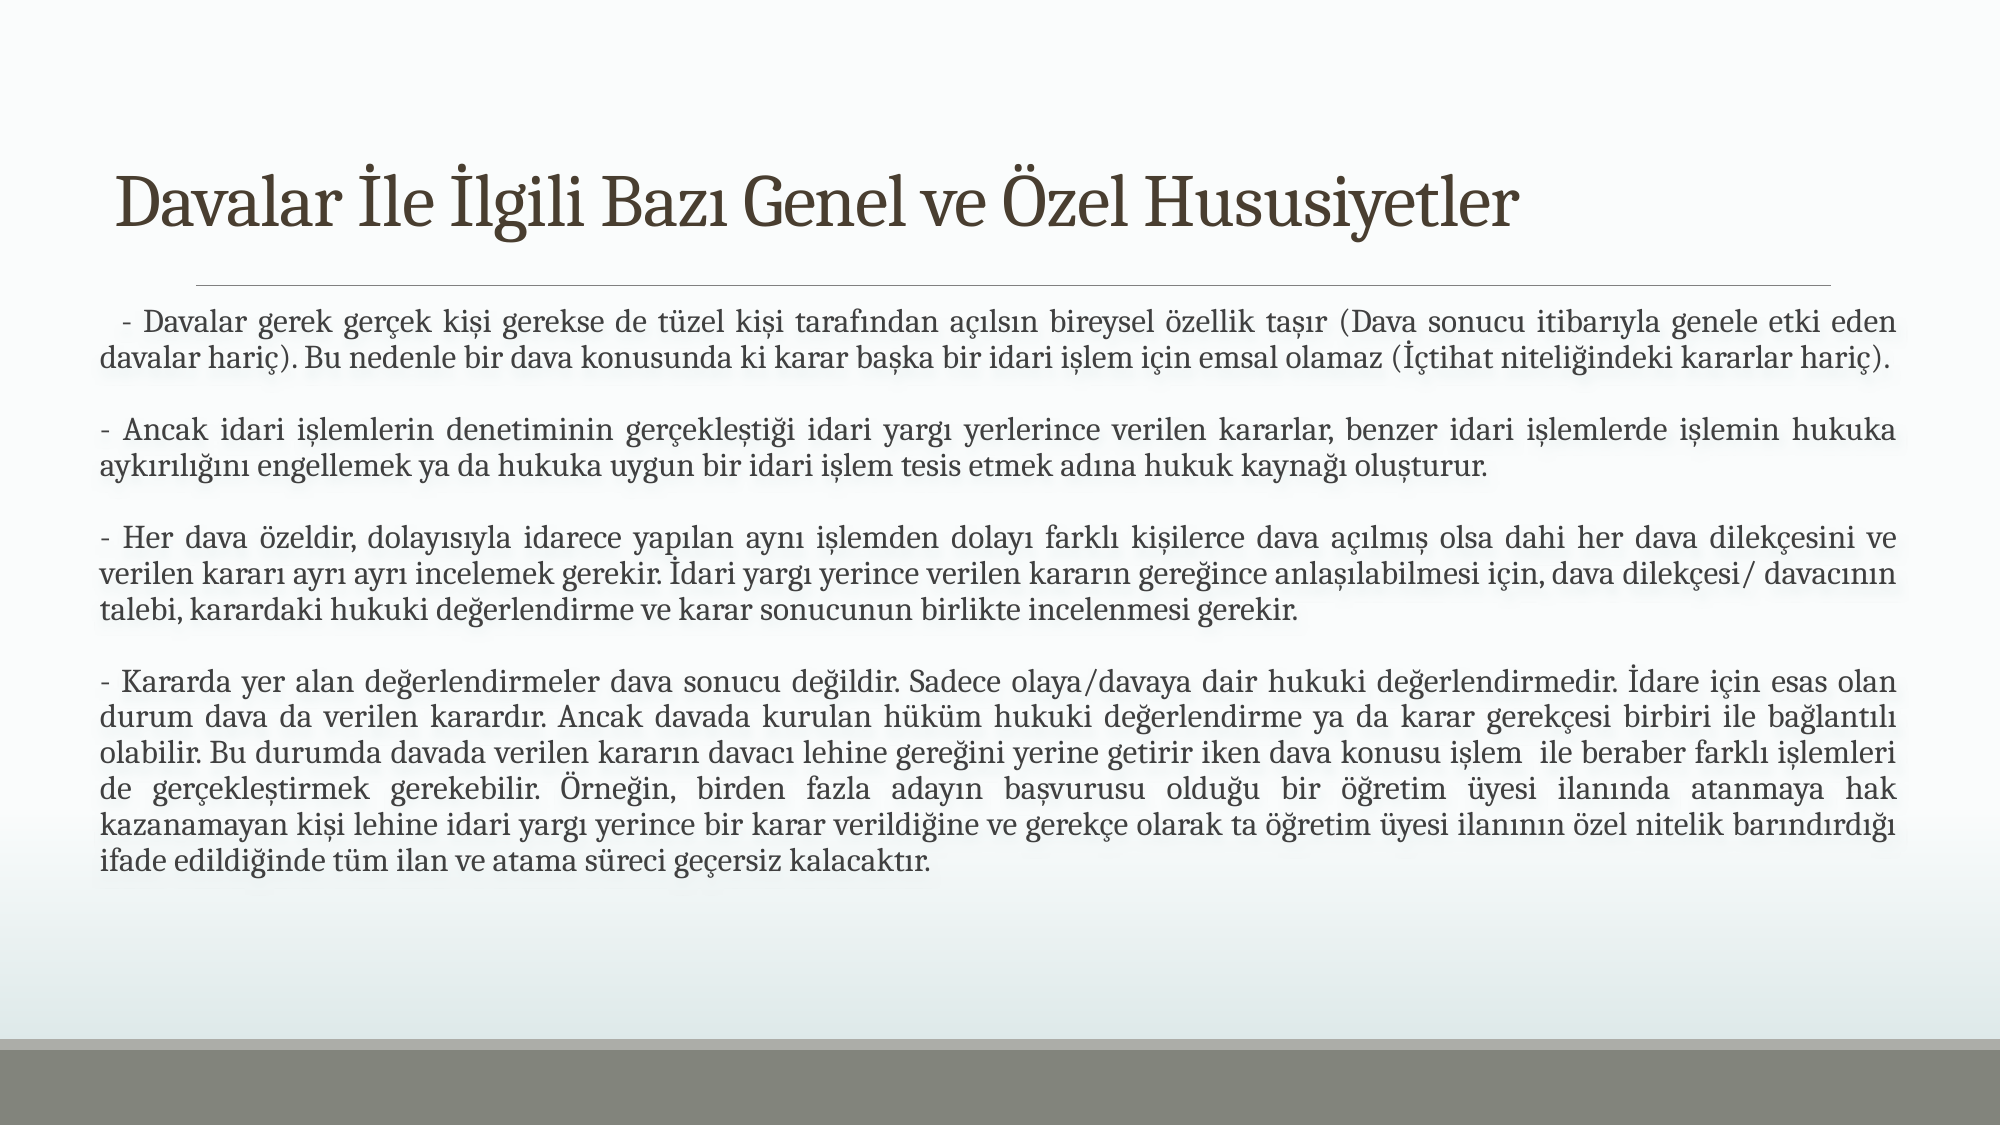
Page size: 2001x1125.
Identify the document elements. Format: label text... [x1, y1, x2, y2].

list - Davalar gerek gerçek kişi gerekse de tüzel kişi tarafından açılsın bireysel özellik taşır (Dava sonucu itibarıyla genele etki eden davalar hariç). Bu nedenle bir dava konusunda ki karar başka bir idari işlem için emsal olamaz (İçtihat niteliğindeki kararlar hariç). - Ancak idari işlemlerin denetiminin gerçekleştiği idari yargı yerlerince verilen kararlar, benzer idari işlemlerde işlemin hukuka aykırılığını engellemek ya da hukuka uygun bir idari işlem tesis etmek adına hukuk kaynağı oluşturur. - Her dava özeldir, dolayısıyla idarece yapılan aynı işlemden dolayı farklı kişilerce dava açılmış olsa dahi her dava dilekçesini ve verilen kararı ayrı ayrı incelemek gerekir. İdari yargı yerince verilen kararın gereğince anlaşılabilmesi için, dava dilekçesi/ davacının talebi, karardaki hukuki değerlendirme ve karar sonucunun birlikte incelenmesi gerekir. - Kararda yer alan değerlendirmeler dava sonucu değildir. Sadece olaya/davaya dair hukuki değerlendirmedir. İdare için esas olan durum dava da verilen karardır. Ancak davada kurulan hüküm hukuki değerlendirme ya da karar gerekçesi birbiri ile bağlantılı olabilir. Bu durumda davada verilen kararın davacı lehine gereğini yerine getirir iken dava konusu işlem ile beraber farklı işlemleri de gerçekleştirmek gerekebilir. Örneğin, birden fazla adayın başvurusu olduğu bir öğretim üyesi ilanında atanmaya hak kazanamayan kişi lehine idari yargı yerince bir karar verildiğine ve gerekçe olarak ta öğretim üyesi ilanının özel nitelik barındırdığı ifade edildiğinde tüm ilan ve atama süreci geçersiz kalacaktır. [99, 296, 1900, 1042]
title Davalar İle İlgili Bazı Genel ve Özel Hususiyetler [99, 65, 1900, 250]
